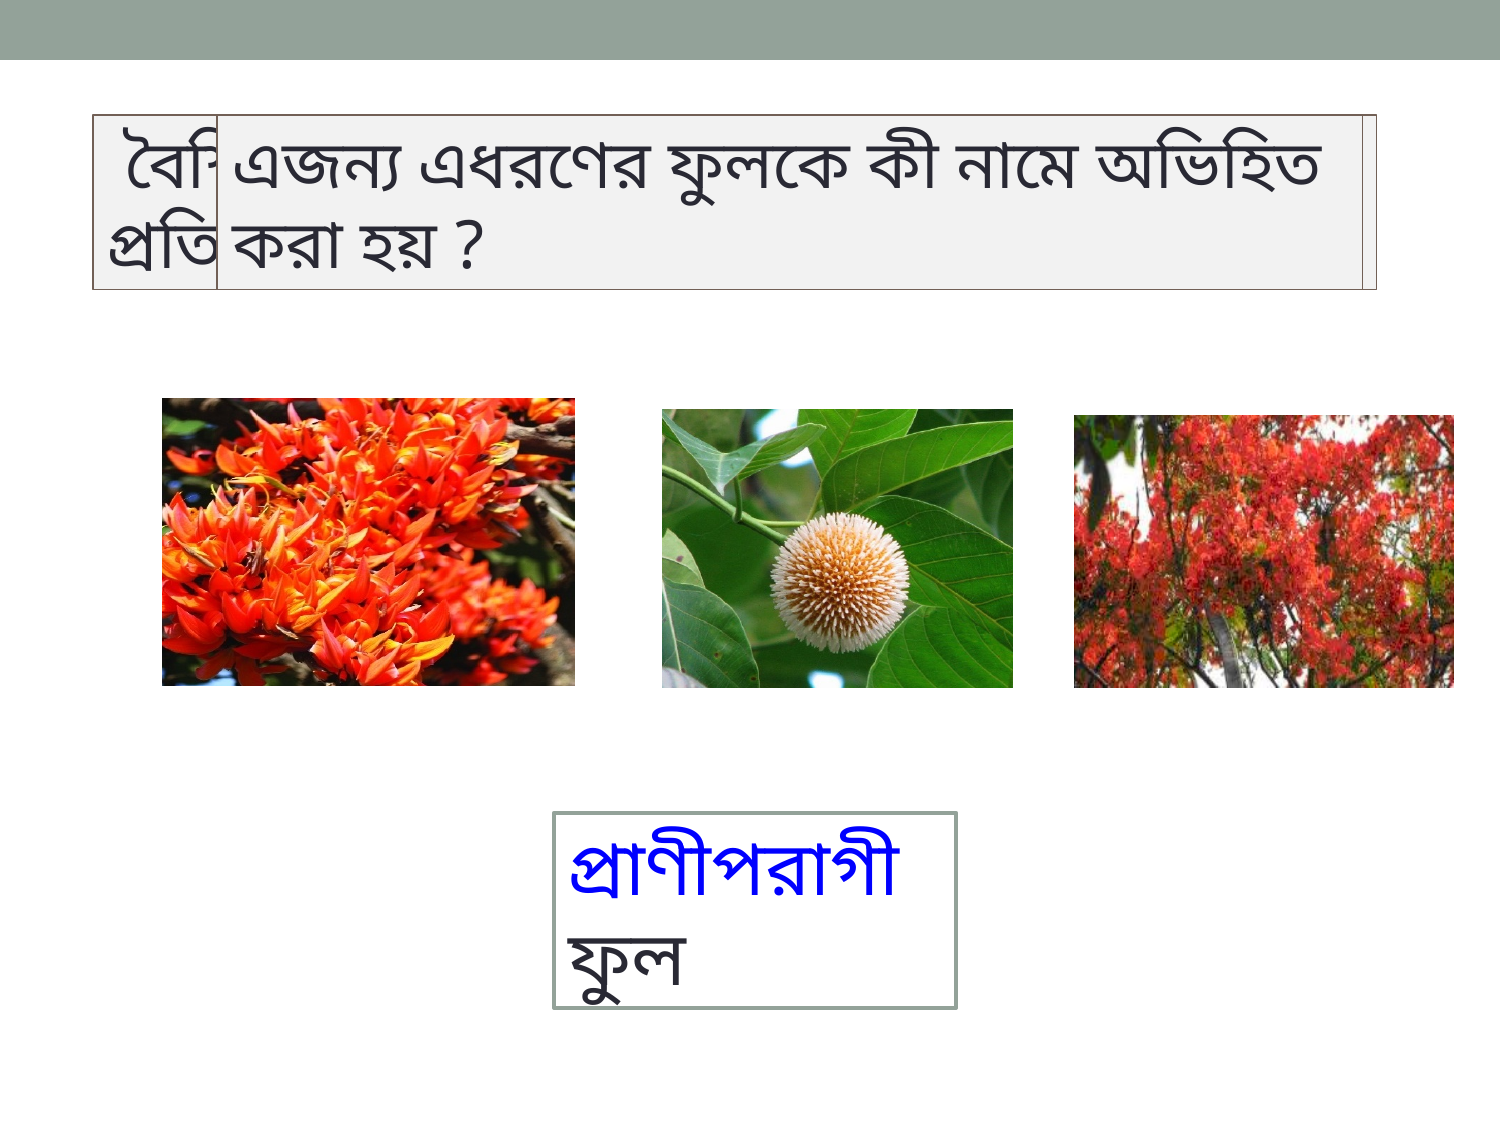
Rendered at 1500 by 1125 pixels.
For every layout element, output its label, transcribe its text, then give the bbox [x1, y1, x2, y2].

picture [162, 398, 576, 686]
text_box বৈশিষ্ট্যগুলোর জন্য কে কে এই ফুল গুলোর প্রতি আকৃষ্ট হয় ? [1363, 114, 1377, 290]
text_box প্রাণীপরাগী ফুল [552, 811, 958, 1010]
picture [662, 409, 1013, 688]
picture [1074, 414, 1455, 688]
text_box এজন্য এধরণের ফুলকে কী নামে অভিহিত করা হয় ? [216, 114, 1363, 290]
text_box বৈশিষ্ট্যগুলোর জন্য কে কে এই ফুল গুলোর প্রতি আকৃষ্ট হয় ? [92, 114, 216, 290]
